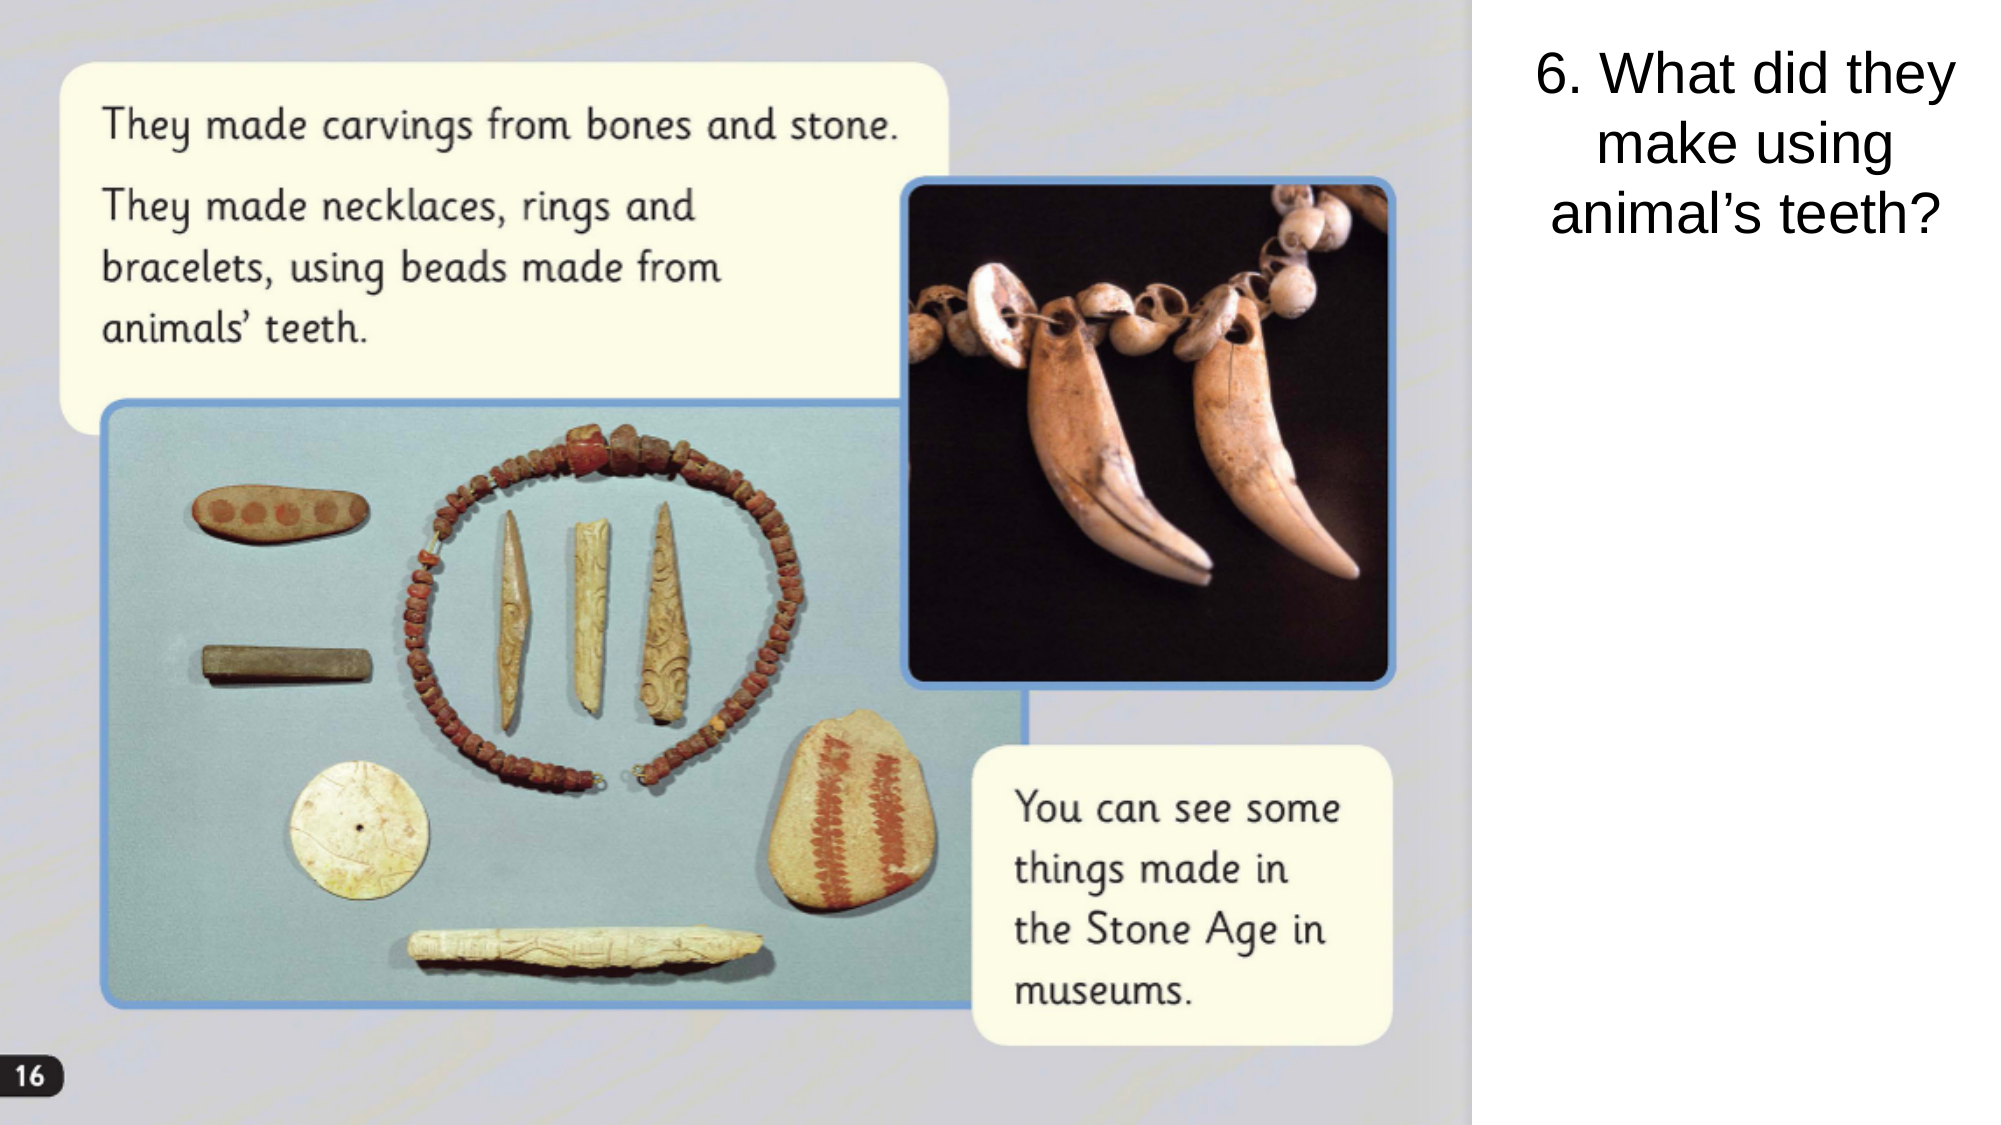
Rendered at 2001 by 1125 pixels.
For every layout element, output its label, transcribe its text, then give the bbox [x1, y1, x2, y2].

picture [0, 0, 1472, 1125]
text_box 6. What did they make using animal’s teeth? [1513, 28, 1980, 253]
